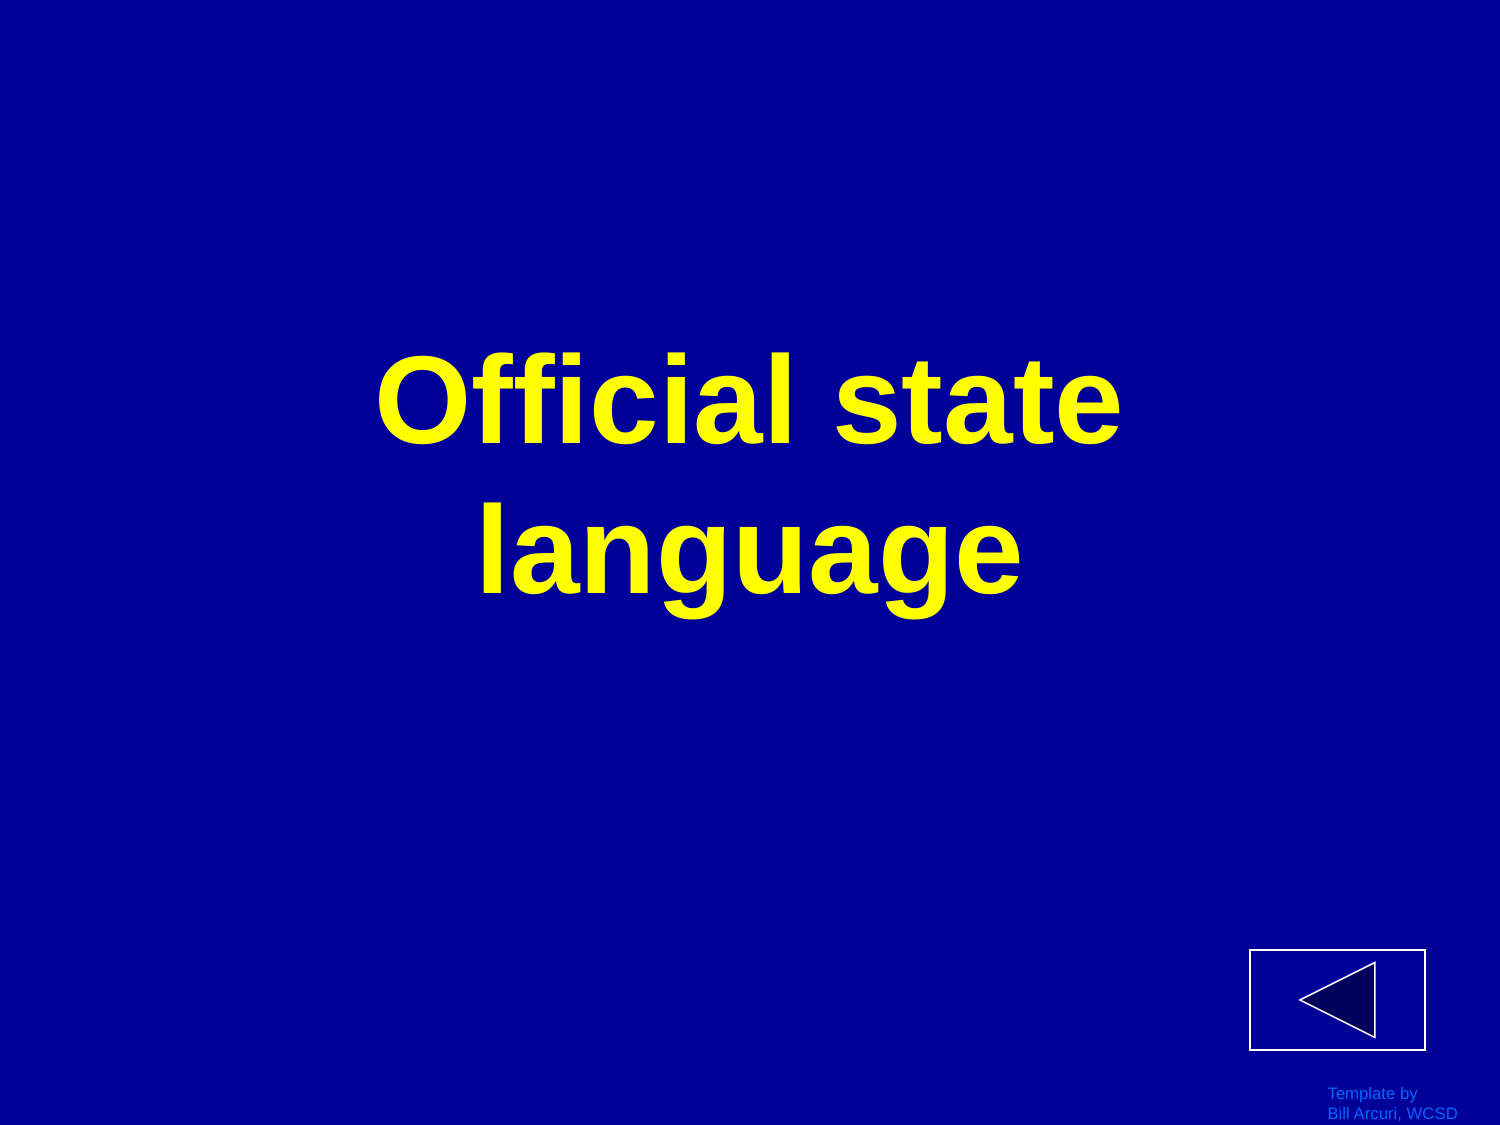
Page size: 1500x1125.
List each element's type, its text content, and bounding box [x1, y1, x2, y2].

slide_number Template by Bill Arcuri, WCSD [1312, 1074, 1476, 1125]
title Official state language [112, 374, 1388, 563]
text_box [1250, 950, 1426, 1051]
